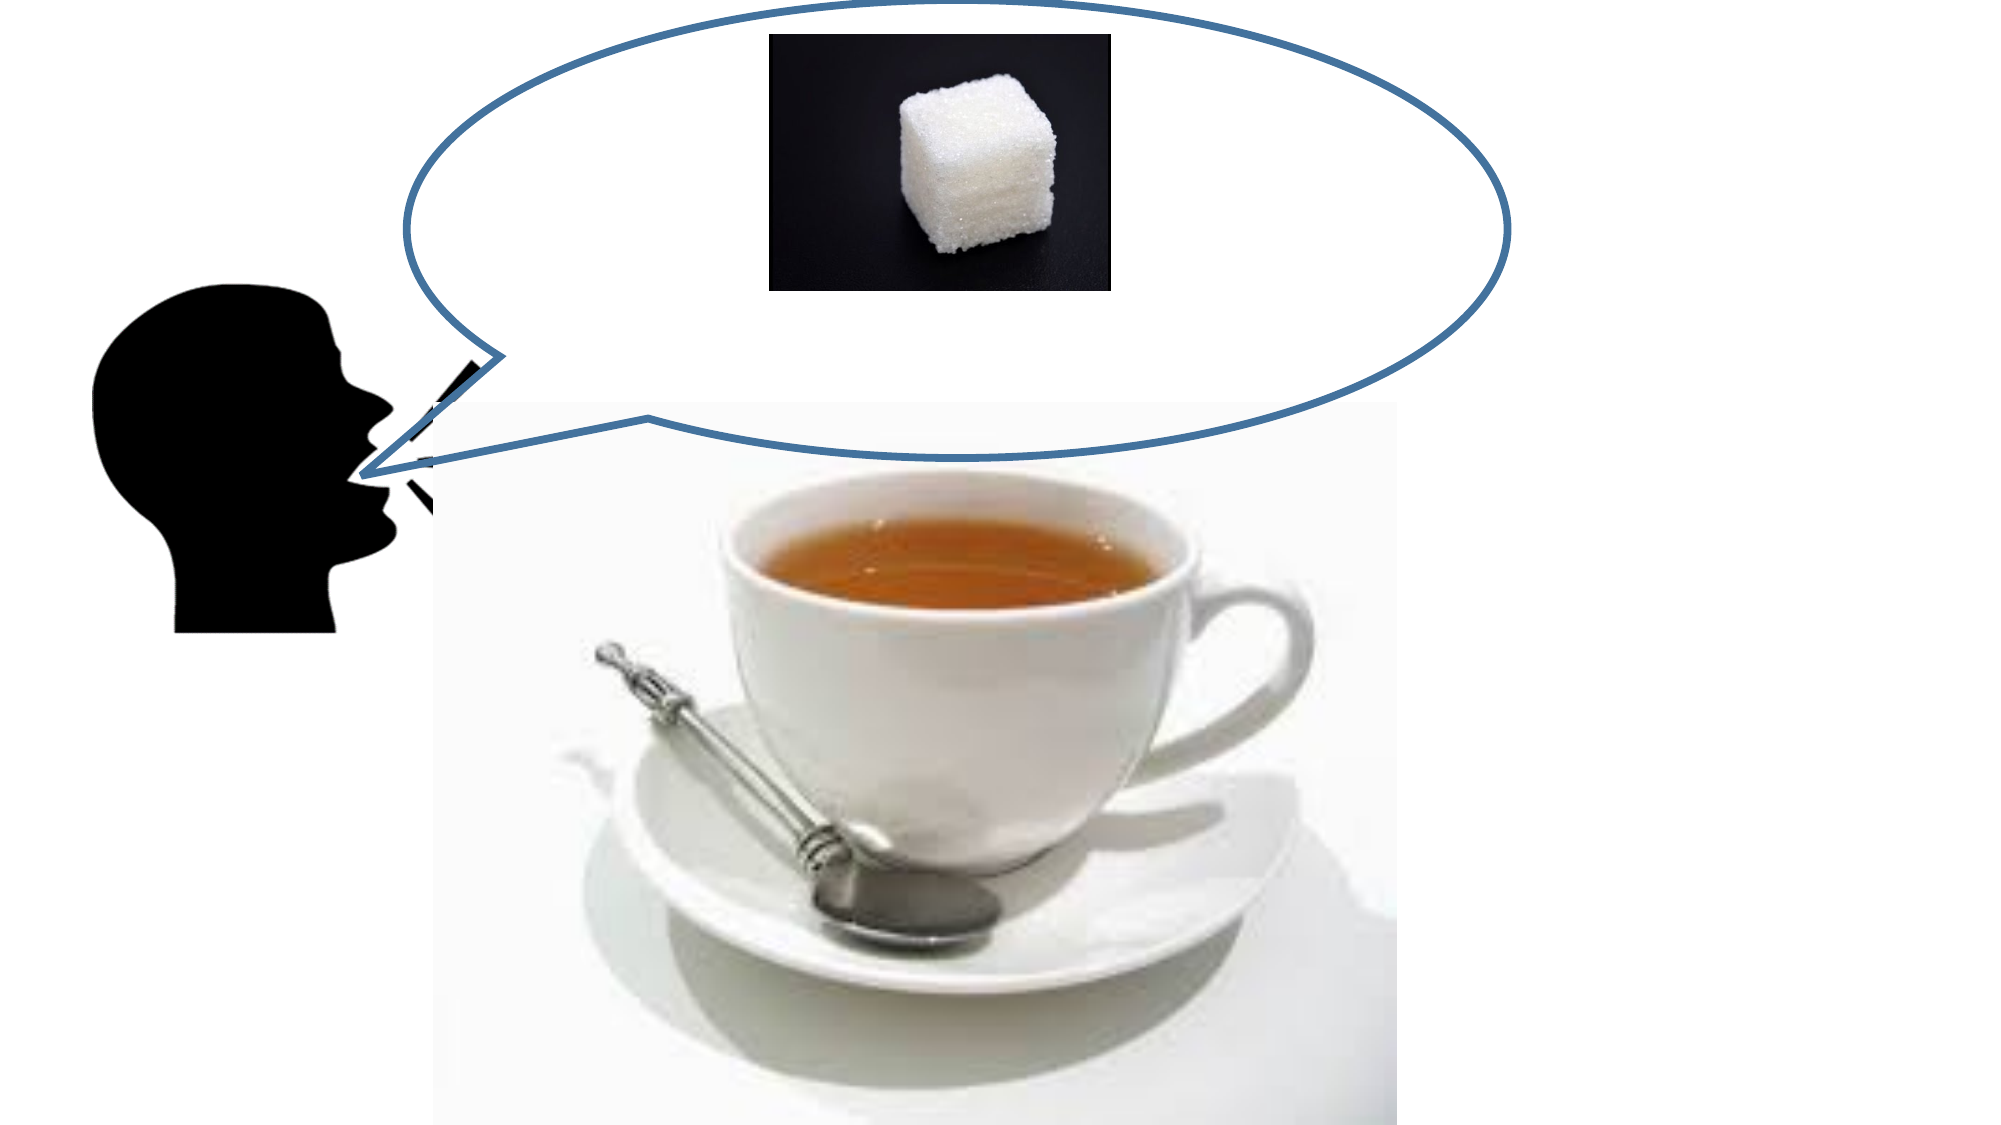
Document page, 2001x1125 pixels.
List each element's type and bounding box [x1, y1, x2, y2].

list [92, 257, 493, 659]
picture [432, 402, 1397, 1125]
picture [769, 34, 1111, 291]
text_box [405, 0, 1509, 402]
